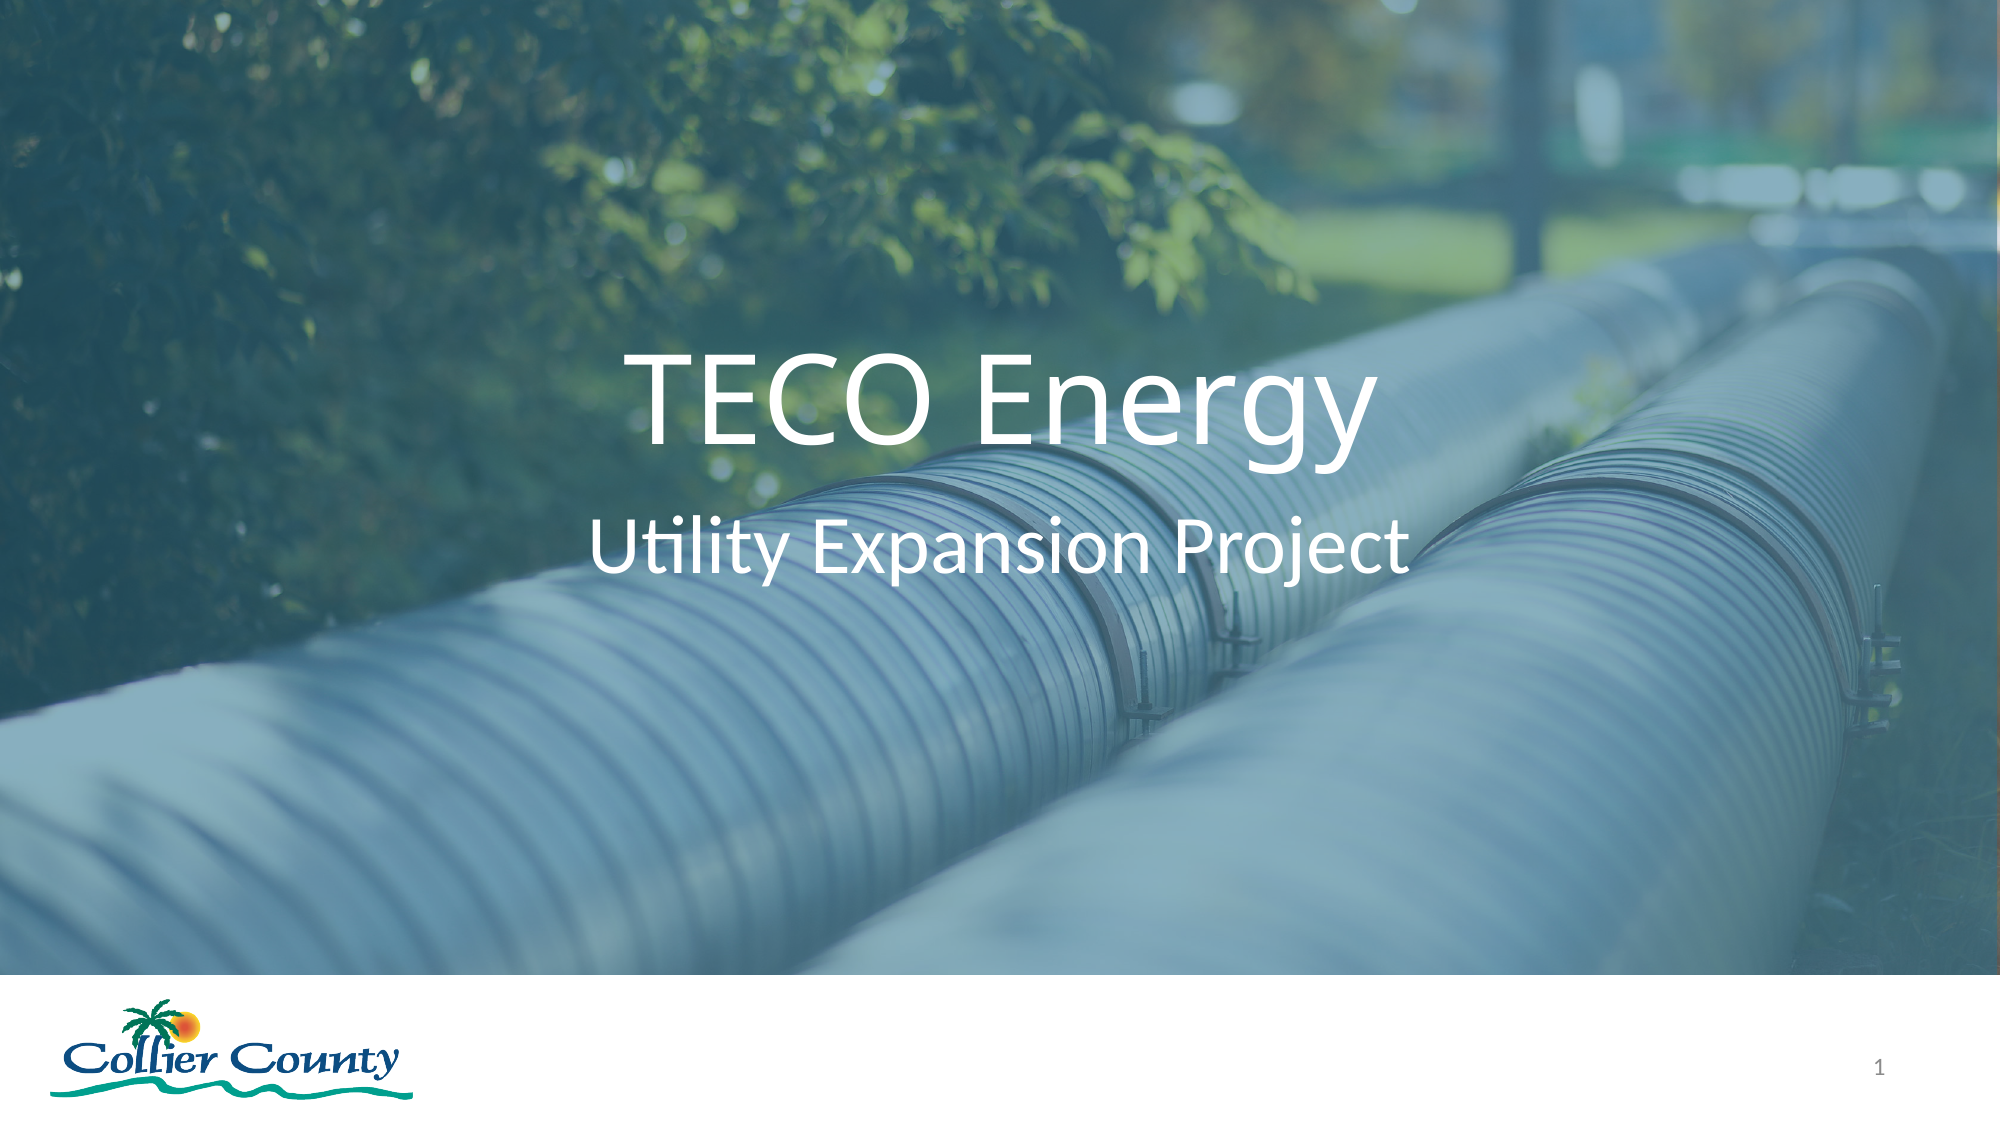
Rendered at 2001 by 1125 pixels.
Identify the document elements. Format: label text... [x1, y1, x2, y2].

picture [50, 999, 413, 1100]
slide_number 1 [1450, 1035, 1901, 1096]
picture [0, 0, 2000, 975]
